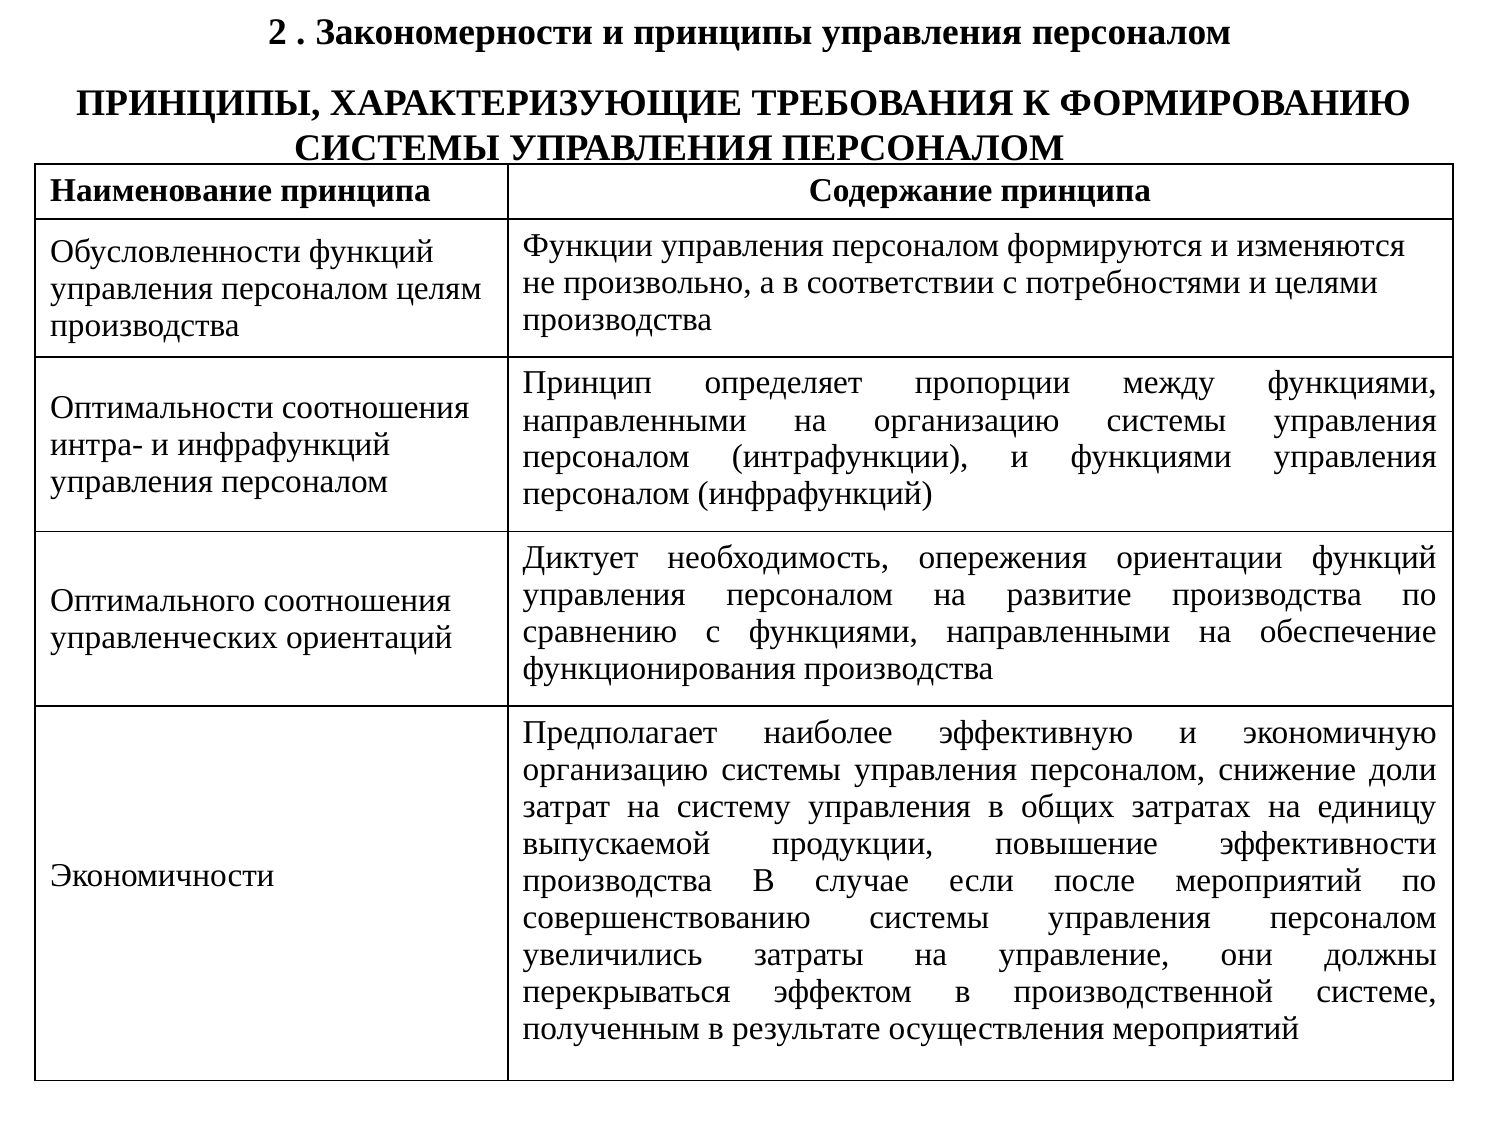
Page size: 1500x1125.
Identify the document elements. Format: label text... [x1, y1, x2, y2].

table_cell Обусловленности функций управления персоналом целям производства [36, 220, 507, 356]
table_header Содержание принципа [509, 165, 1452, 218]
text_box ПРИНЦИПЫ, ХАРАКТЕРИЗУЮЩИЕ ТРЕБОВАНИЯ К ФОРМИРОВАНИЮ СИСТЕМЫ УПРАВЛЕНИЯ ПЕРСОНАЛОМ [35, 70, 1454, 163]
table_cell Предполагает наиболее эффективную и экономичную организацию системы управления персоналом, снижение доли затрат на систему управления в общих затратах на единицу выпускаемой продукции, повышение эффективности производства В случае если после мероприятий по совершенствованию системы управления персоналом увеличились затраты на управление, они должны перекрываться эффектом в производственной системе, полученным в результате осуществления мероприятий [509, 707, 1452, 1080]
text_box 2 . Закономерности и принципы управления персоналом [0, 0, 1500, 60]
table_cell Функции управления персоналом формируются и изменяются не произвольно, а в соответствии с потребностями и целями производства [509, 220, 1452, 356]
table_cell Экономичности [36, 707, 507, 1080]
table_header Наименование принципа [36, 165, 507, 218]
table_cell Диктует необходимость, опережения ориентации функций управления персоналом на развитие производства по сравнению с функциями, направленными на обеспечение функционирования производства [509, 532, 1452, 705]
table_cell Оптимальности соотношения интра- и инфрафункций управления персоналом [36, 358, 507, 531]
table_cell Принцип определяет пропорции между функциями, направленными на организацию системы управления персоналом (интрафункции), и функциями управления персоналом (инфрафункций) [509, 358, 1452, 531]
table_cell Оптимального соотношения управленческих ориентаций [36, 532, 507, 705]
